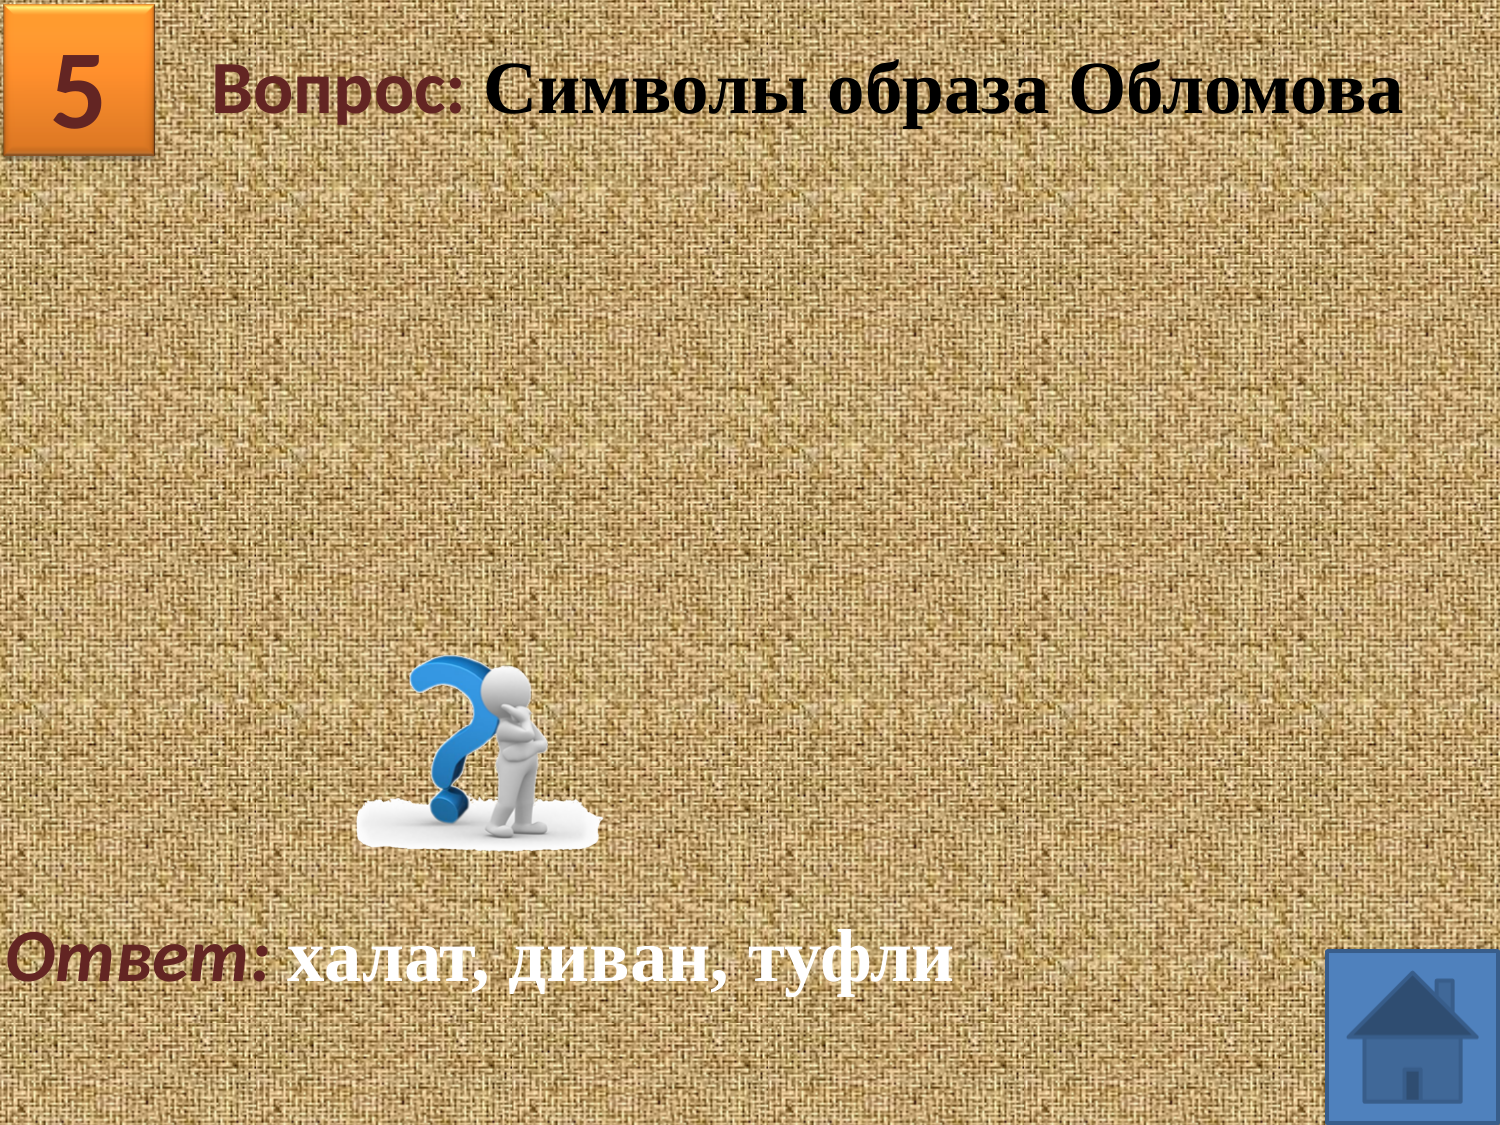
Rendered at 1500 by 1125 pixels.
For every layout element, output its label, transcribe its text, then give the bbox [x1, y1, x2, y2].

text_box Ответ: халат, диван, туфли [0, 899, 1325, 1005]
text_box Вопрос: Символы образа Обломова [196, 30, 1439, 136]
picture [0, 0, 1500, 1125]
